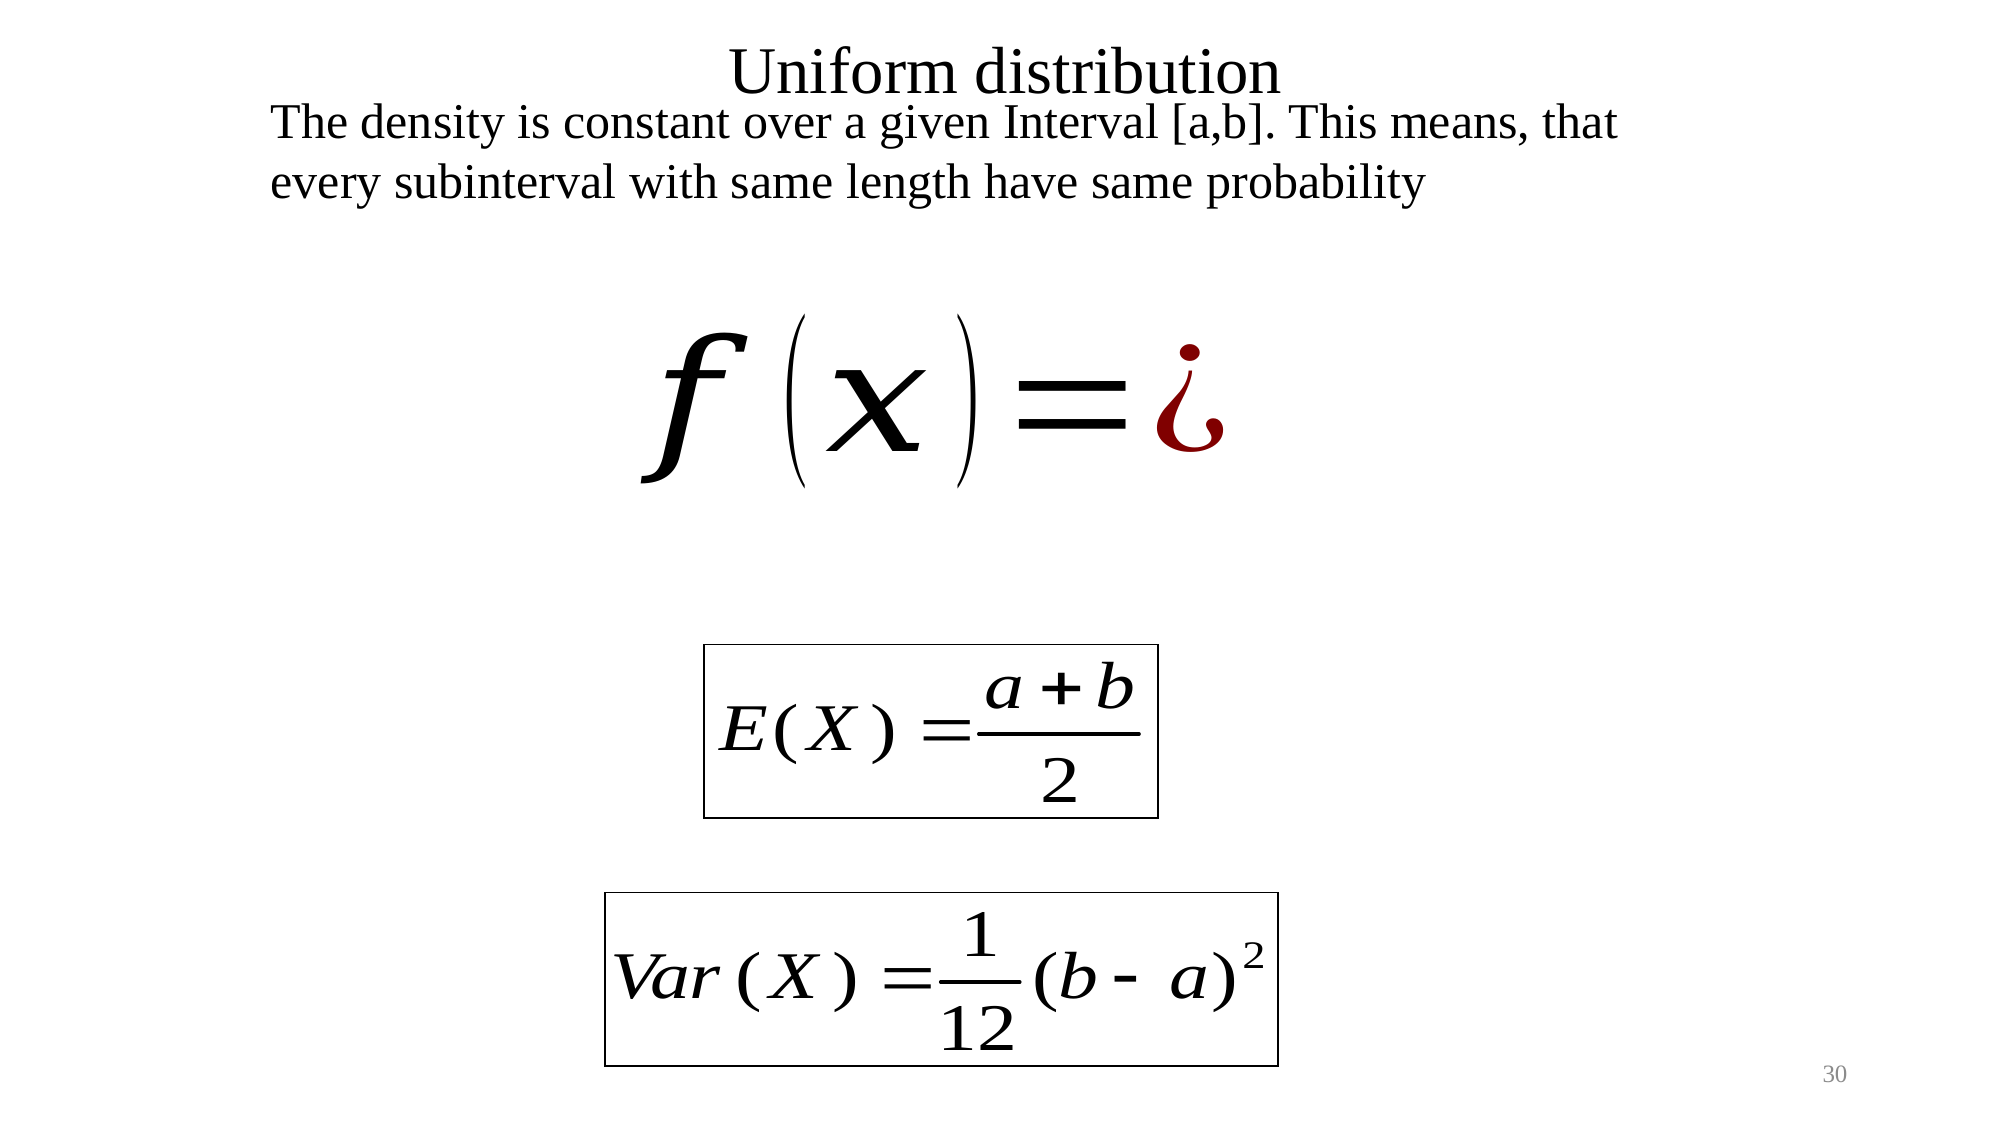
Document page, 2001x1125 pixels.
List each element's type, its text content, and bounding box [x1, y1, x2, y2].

text_box [267, 125, 1721, 1106]
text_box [704, 645, 1157, 818]
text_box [605, 893, 1277, 1066]
slide_number 30 [1721, 1042, 1863, 1103]
text_box The density is constant over a given Interval [a,b]. This means, that every subinterval with same length have same probability [255, 81, 1709, 1062]
text_box Uniform distribution [279, 19, 1733, 126]
